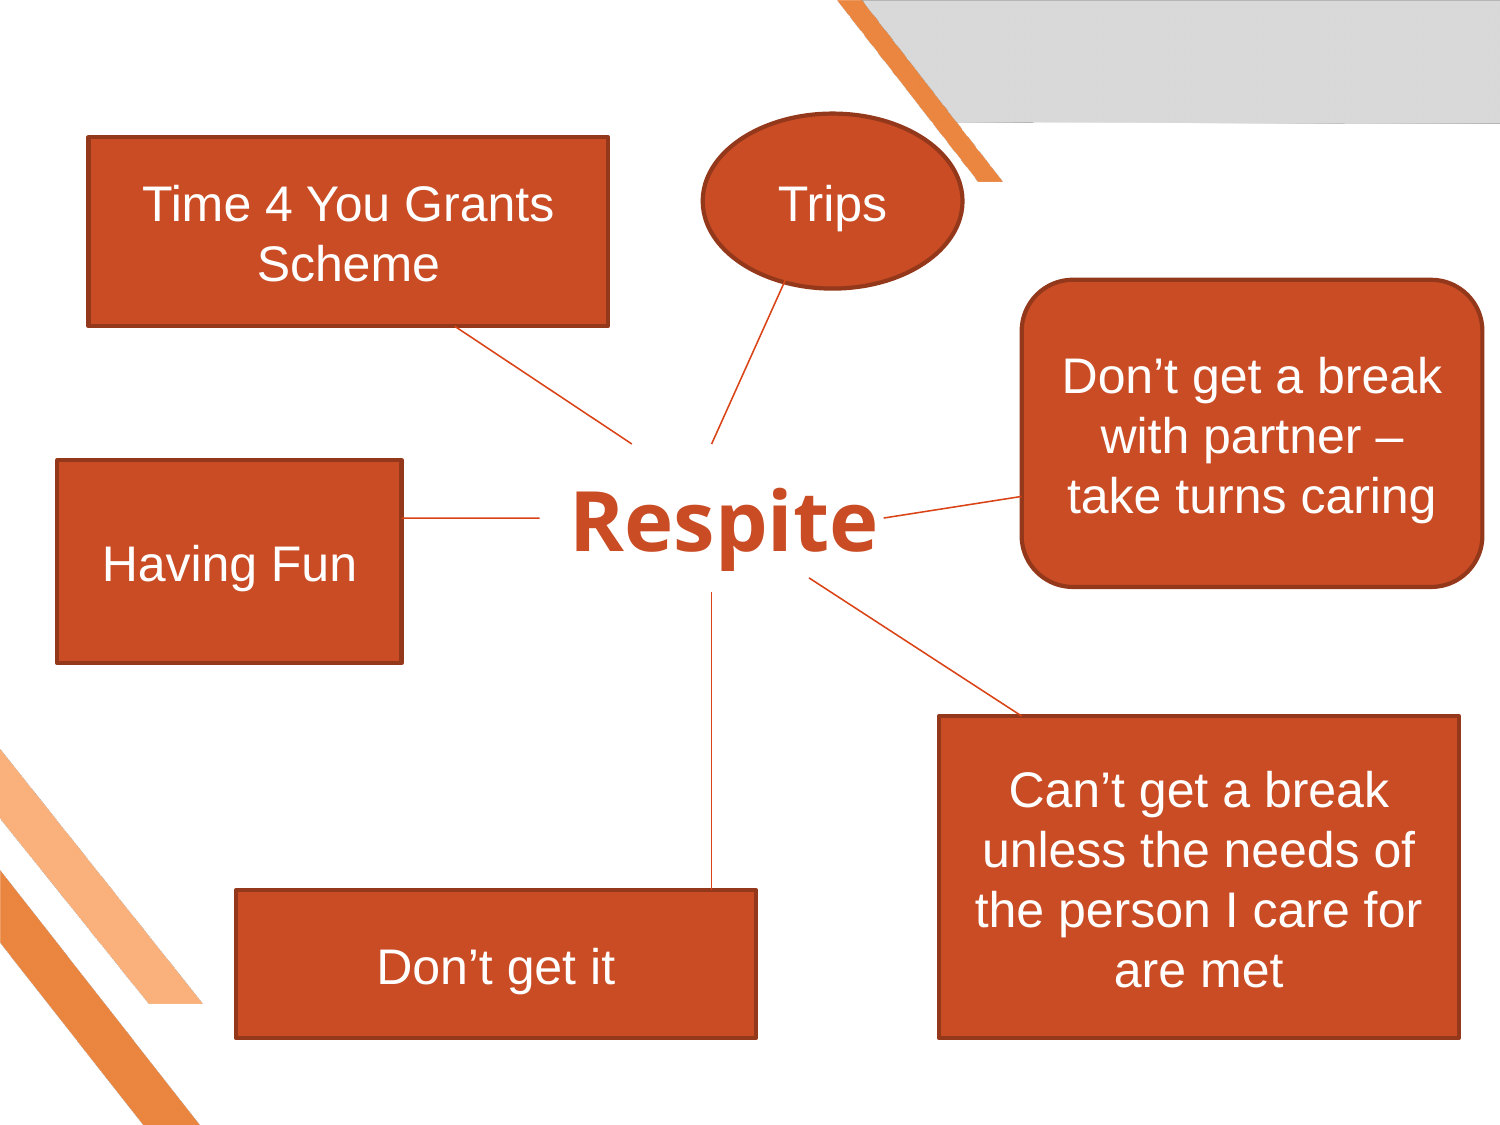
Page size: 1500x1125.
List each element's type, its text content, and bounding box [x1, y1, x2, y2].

text_box Don’t get it [234, 888, 758, 1040]
text_box Can’t get a break unless the needs of the person I care for are met [937, 714, 1461, 1040]
picture [837, 0, 1500, 182]
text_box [711, 279, 786, 445]
text_box Time 4 You Grants Scheme [86, 135, 610, 328]
picture [0, 745, 203, 1125]
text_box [883, 496, 1022, 519]
text_box Having Fun [55, 458, 404, 665]
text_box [808, 577, 1022, 717]
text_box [454, 325, 632, 445]
title Respite [539, 443, 884, 593]
text_box Trips [700, 111, 965, 291]
text_box Don’t get a break with partner – take turns caring [1019, 277, 1485, 590]
